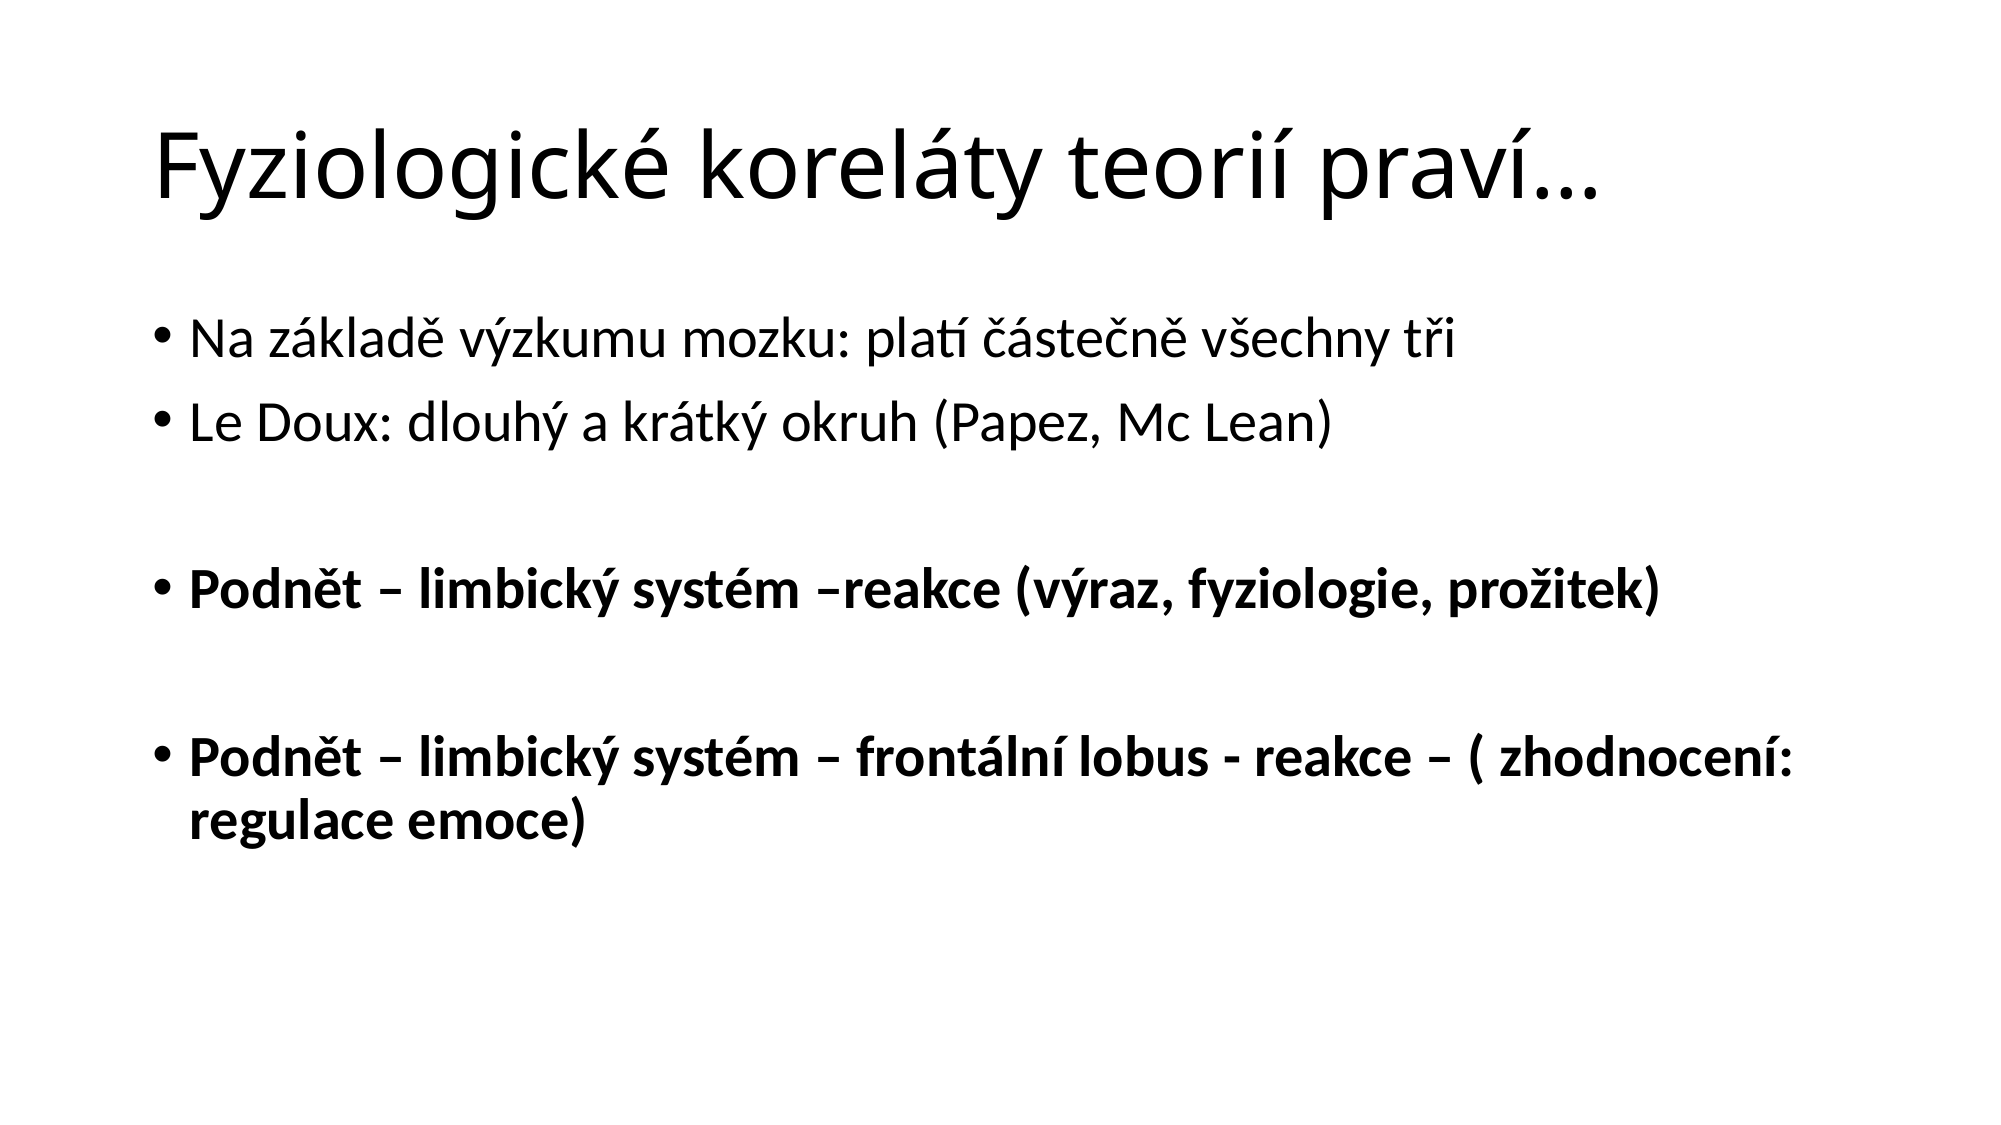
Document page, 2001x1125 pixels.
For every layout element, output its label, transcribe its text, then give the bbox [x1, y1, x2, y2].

title Fyziologické koreláty teorií praví… [137, 59, 1863, 278]
list Na základě výzkumu mozku: platí částečně všechny tři Le Doux: dlouhý a krátký okruh (Papez, Mc Lean) Podnět – limbický systém –reakce (výraz, fyziologie, prožitek) Podnět – limbický systém – frontální lobus - reakce – ( zhodnocení: regulace emoce) [137, 299, 1863, 1014]
